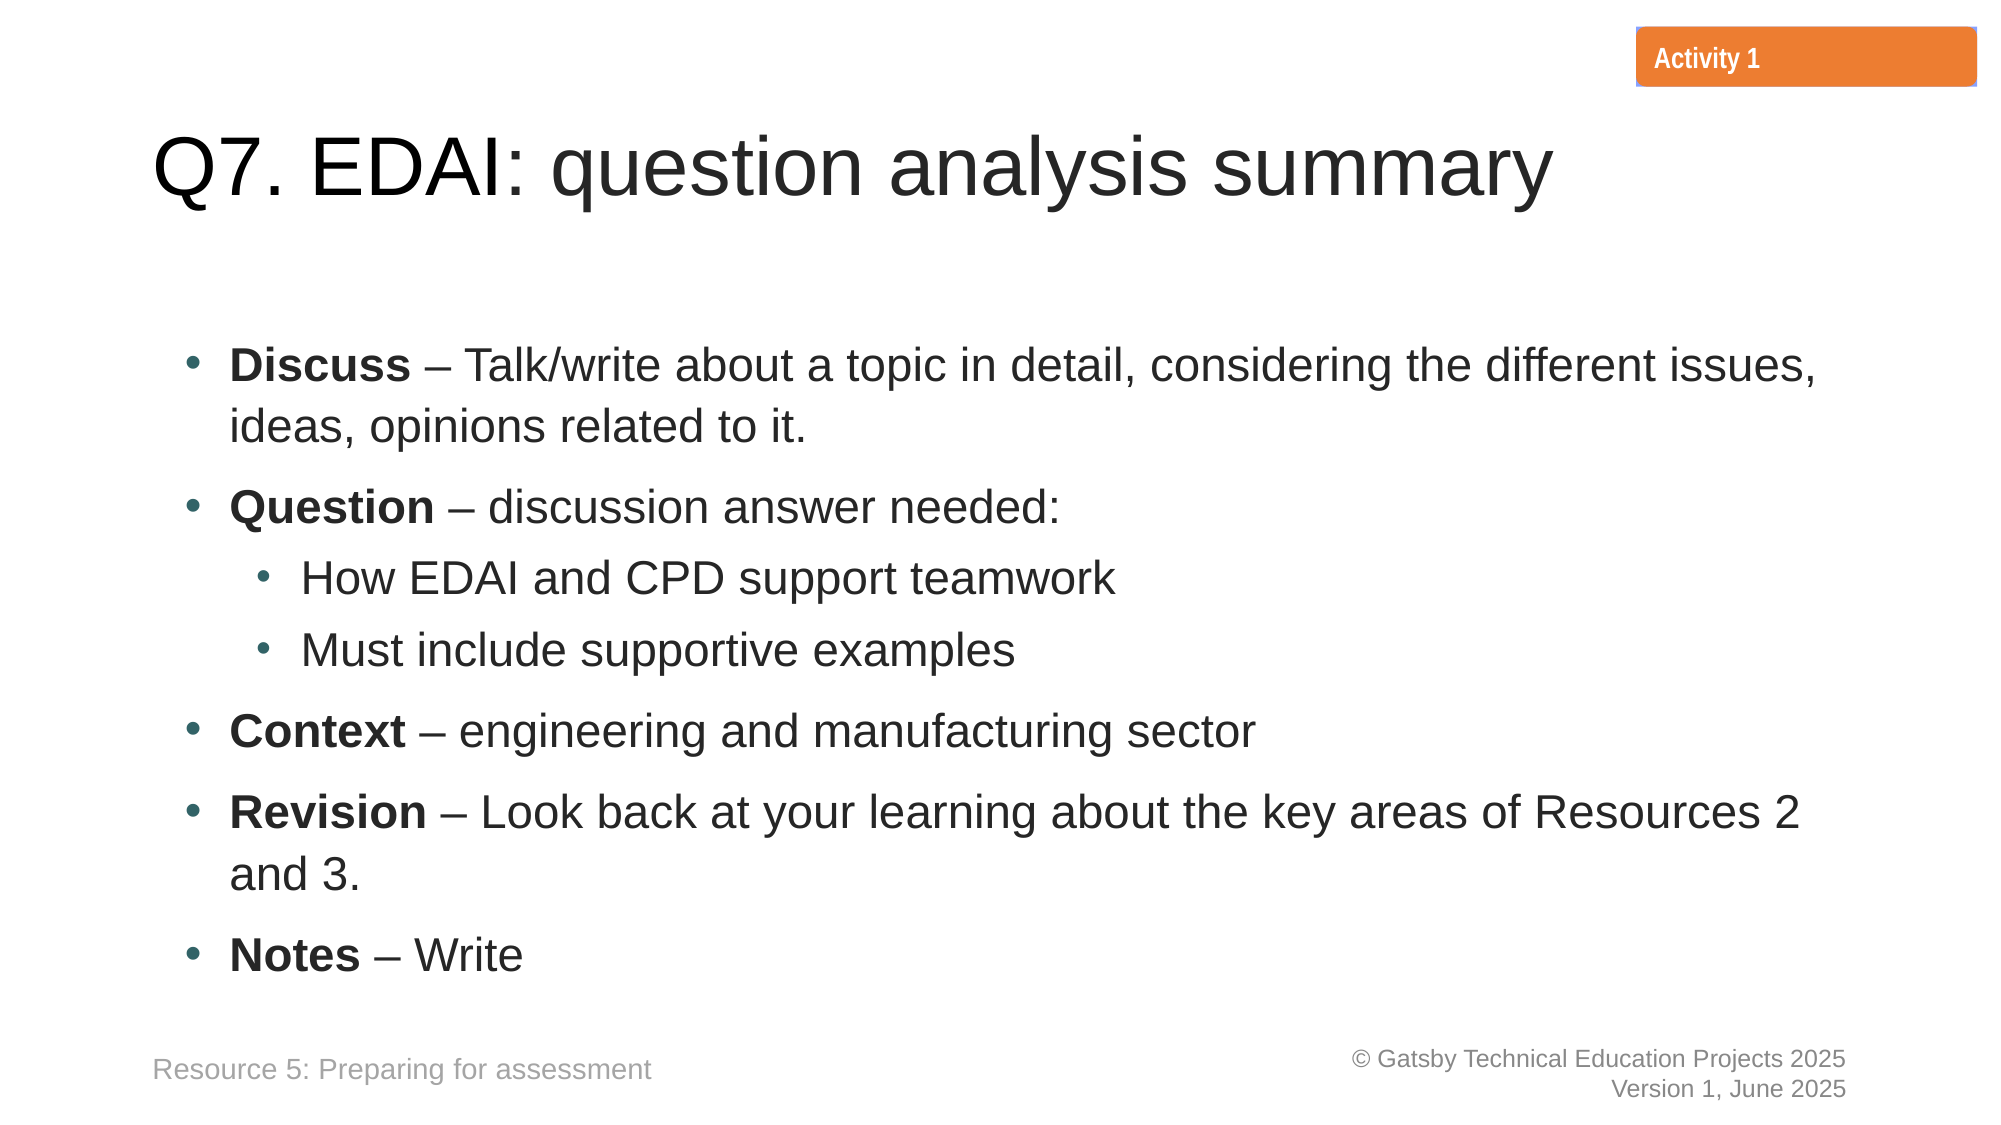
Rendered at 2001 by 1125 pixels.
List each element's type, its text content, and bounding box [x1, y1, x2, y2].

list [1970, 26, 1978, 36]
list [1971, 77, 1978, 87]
text_box Activity 1 [1636, 26, 1978, 87]
text_box Resource 5: Preparing for assessment [137, 1042, 1138, 1103]
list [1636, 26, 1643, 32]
list Discuss – Talk/write about a topic in detail, considering the different issues, ideas, opinions related to it. Question – discussion answer needed: How EDAI and CPD support teamwork Must include supportive examples Context – engineering and manufacturing sector Revision – Look back at your learning about the key areas of Resources 2 and 3. Notes – Write [135, 297, 1865, 1016]
title Q7. EDAI: question analysis summary [137, 59, 1863, 278]
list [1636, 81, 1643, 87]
